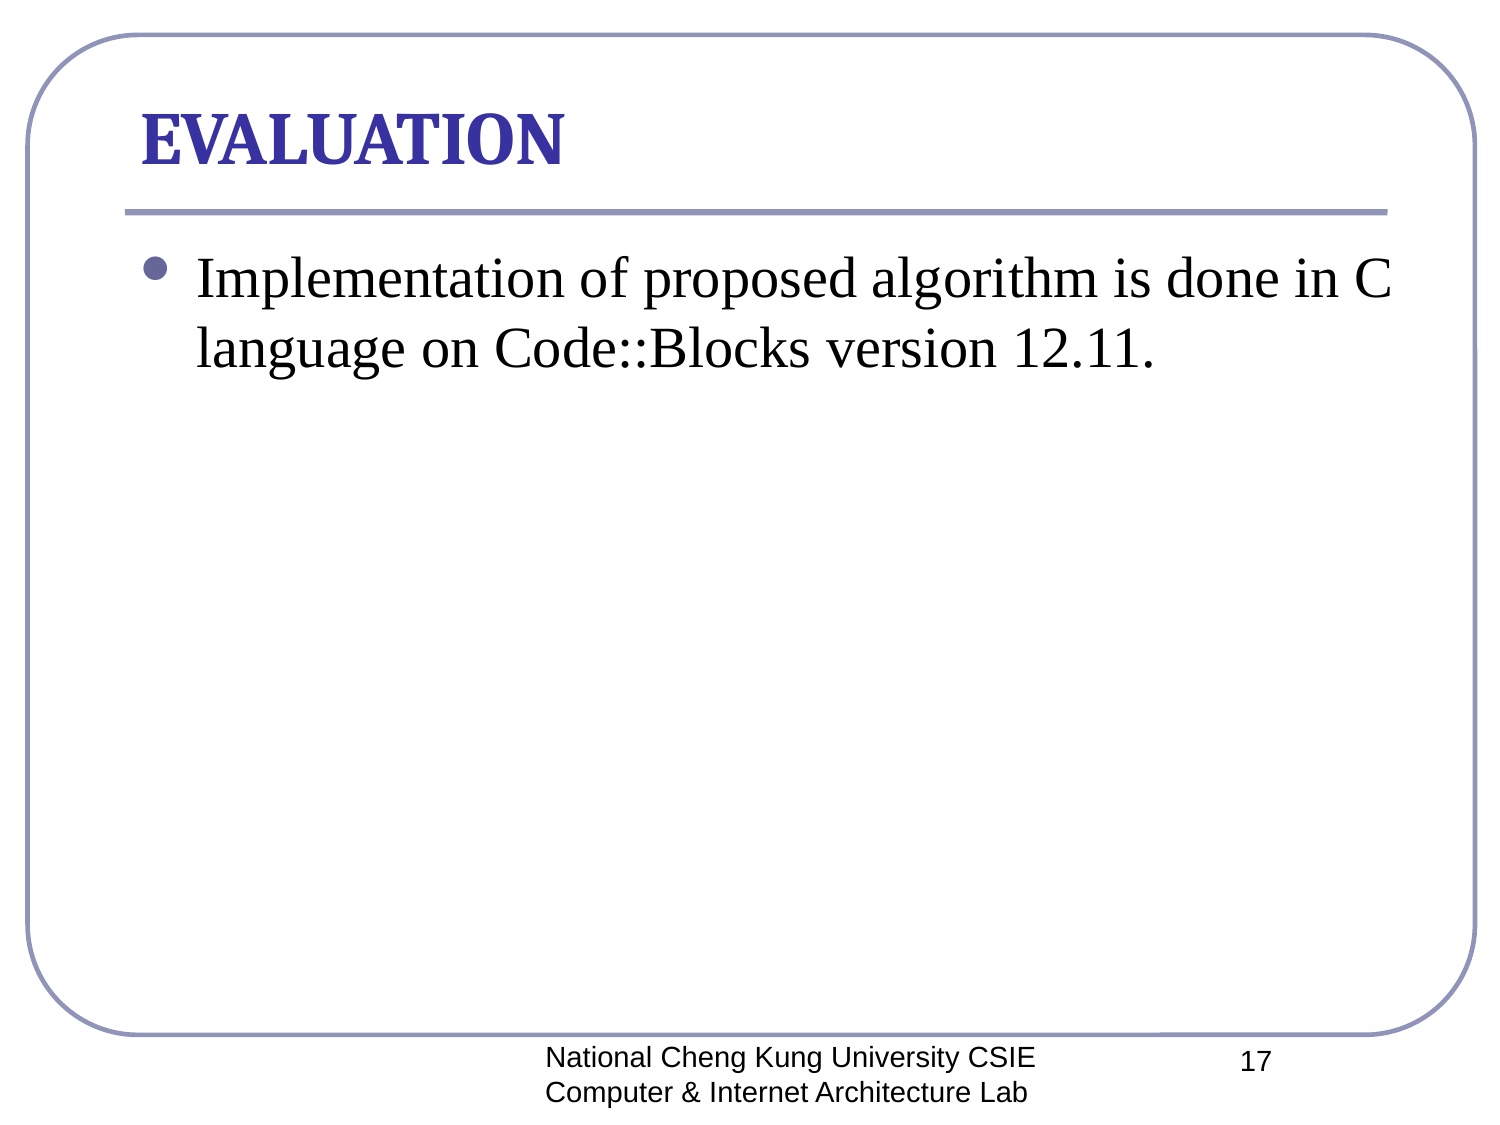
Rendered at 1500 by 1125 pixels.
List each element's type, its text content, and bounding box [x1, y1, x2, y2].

list Implementation of proposed algorithm is done in C language on Code::Blocks version 12.11. [125, 231, 1459, 975]
footer National Cheng Kung University CSIE Computer & Internet Architecture Lab [466, 1030, 1117, 1107]
title EVALUATION [125, 90, 1388, 188]
slide_number 17 [1124, 1034, 1388, 1111]
